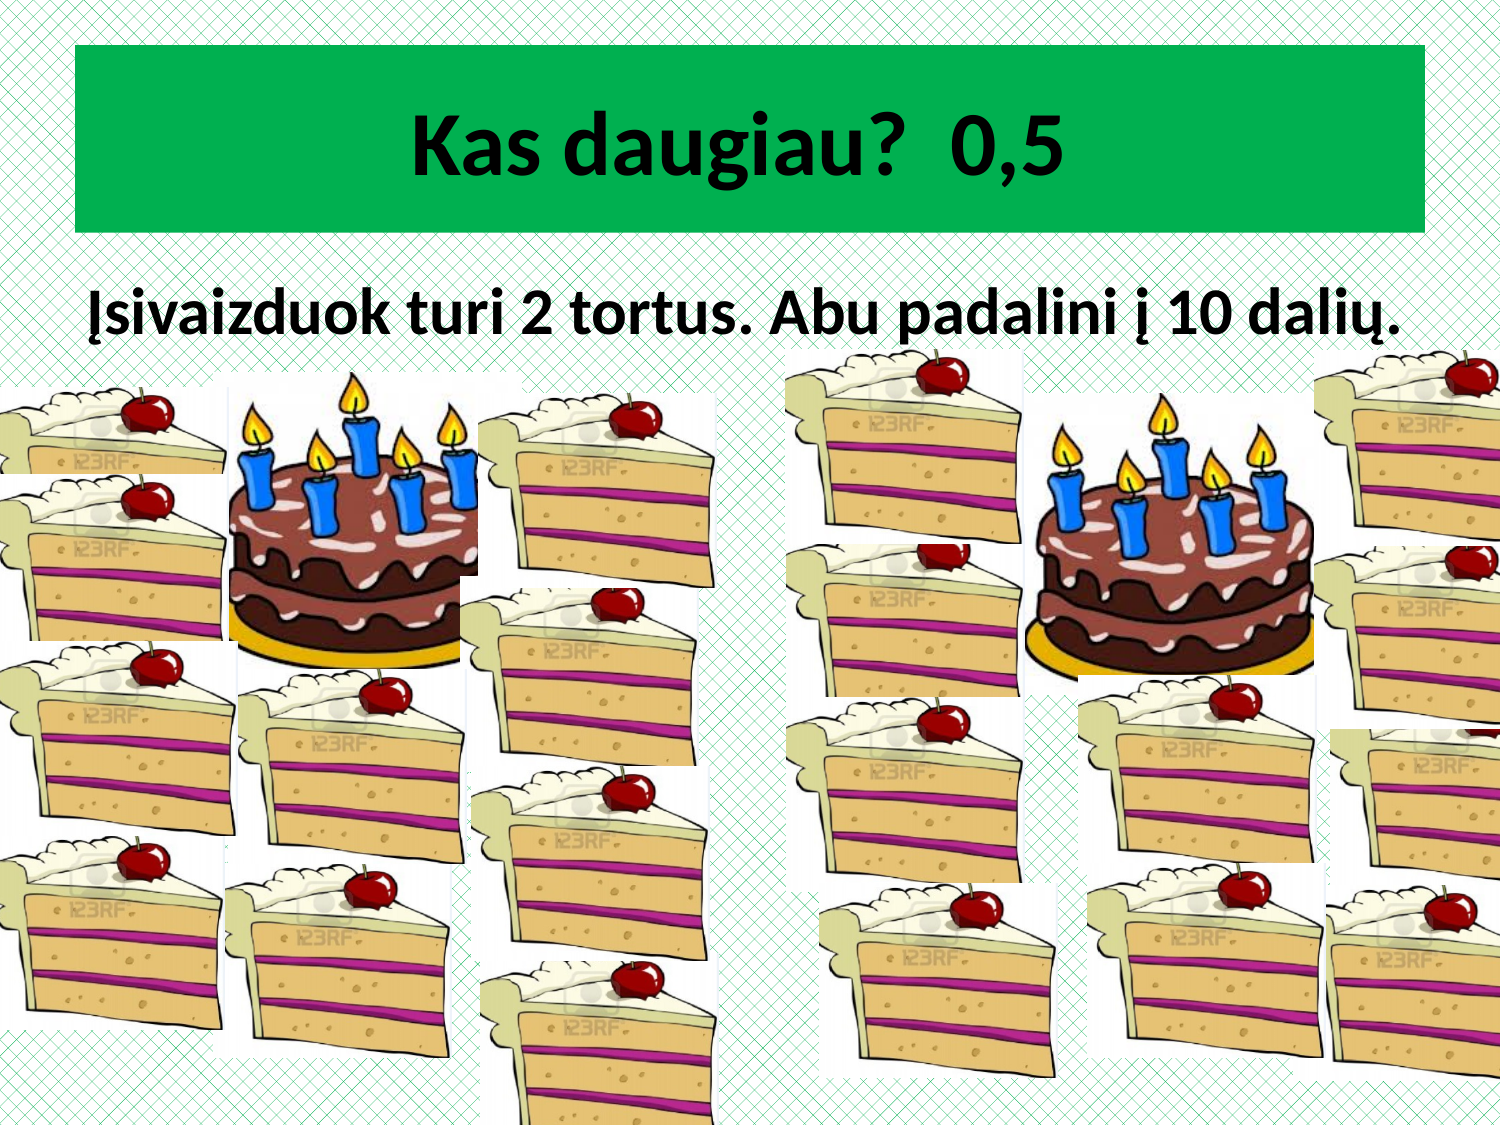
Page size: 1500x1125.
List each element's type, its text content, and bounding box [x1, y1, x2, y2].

picture [0, 371, 719, 1125]
list Įsivaizduok turi 2 tortus. Abu padalini į 10 dalių. [71, 260, 1422, 1003]
picture [784, 349, 1500, 1081]
